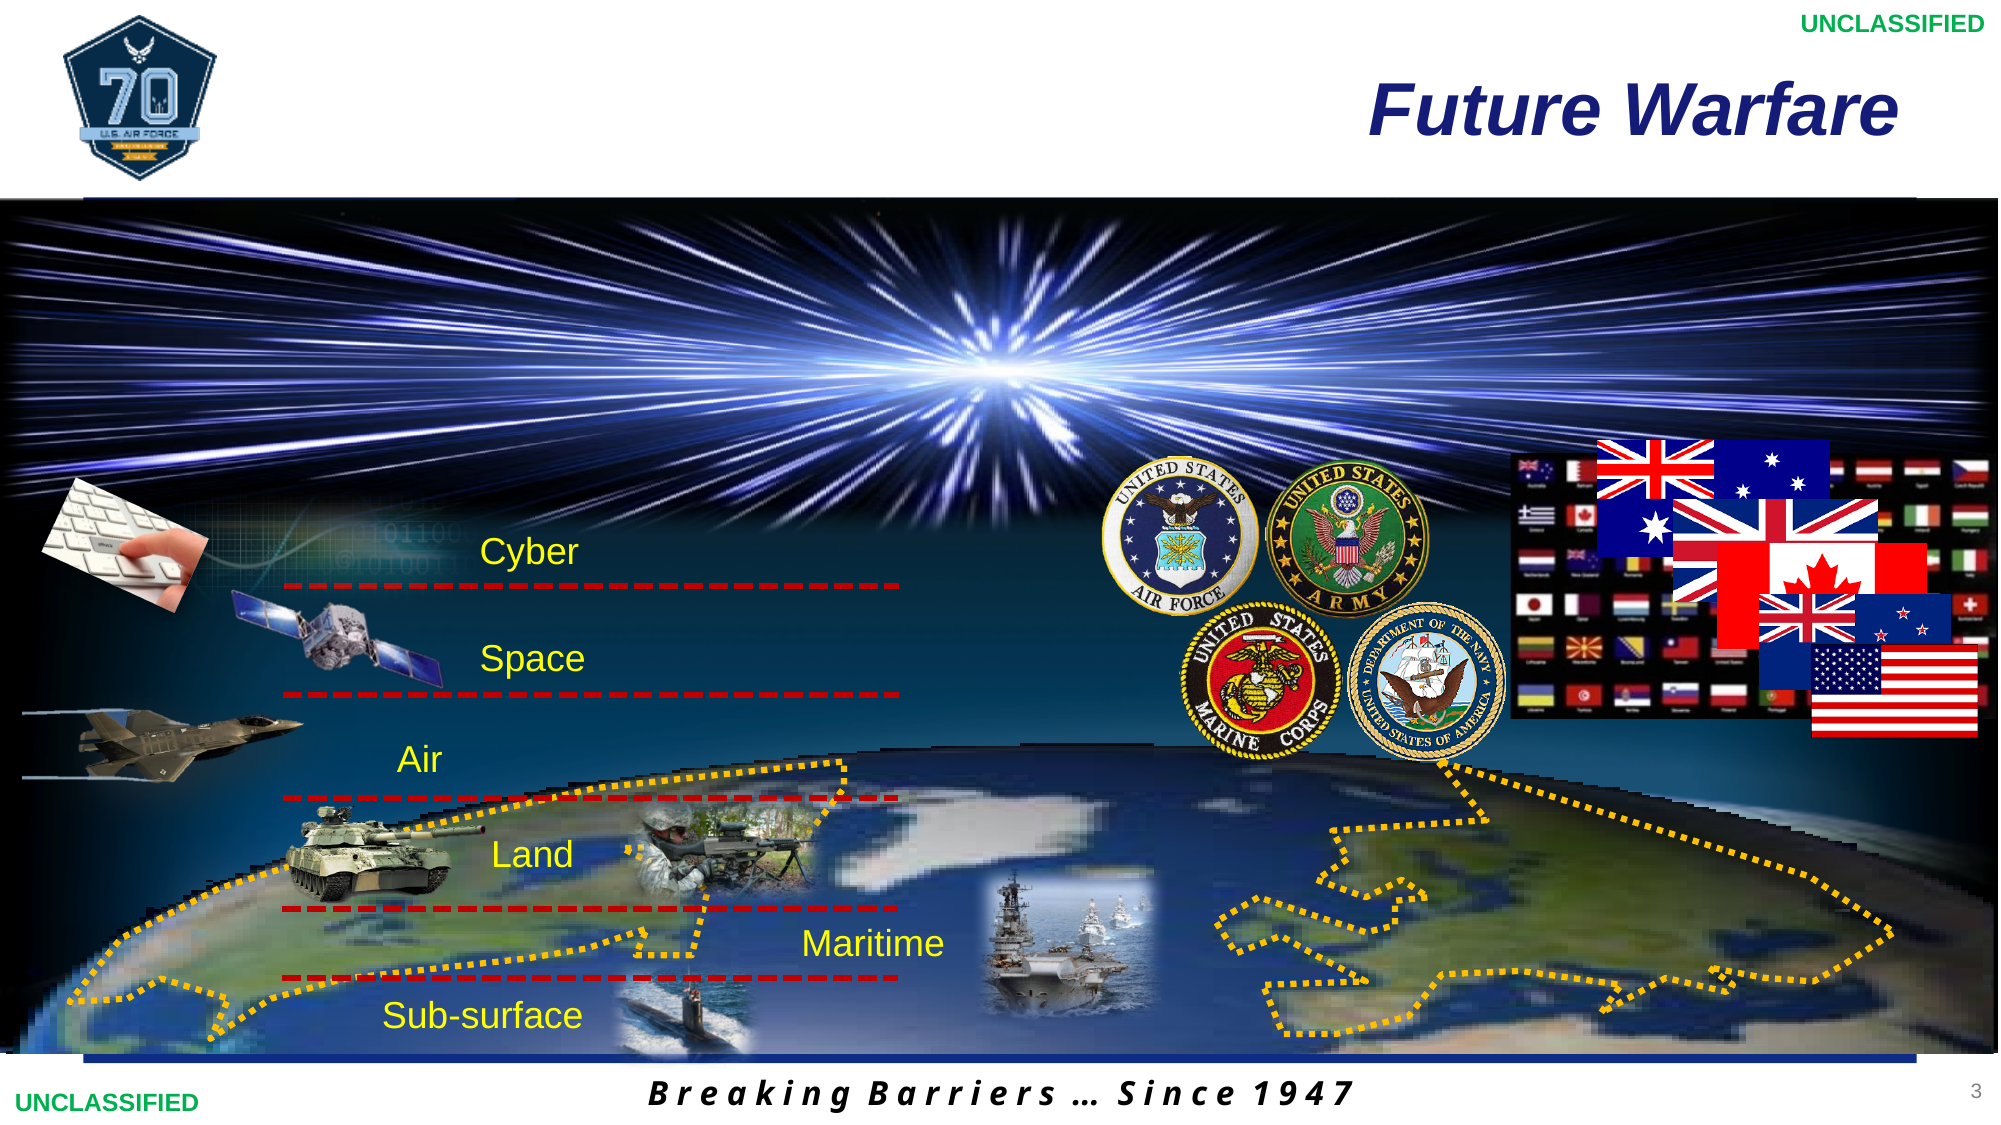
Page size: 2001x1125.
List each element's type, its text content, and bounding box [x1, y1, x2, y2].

picture [63, 15, 217, 181]
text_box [21, 482, 1170, 1071]
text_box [1510, 440, 1997, 738]
picture [0, 198, 1998, 1054]
slide_number 3 [1746, 1070, 1998, 1121]
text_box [1173, 760, 1895, 1039]
title Future Warfare [353, 11, 1917, 197]
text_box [1099, 455, 1506, 760]
